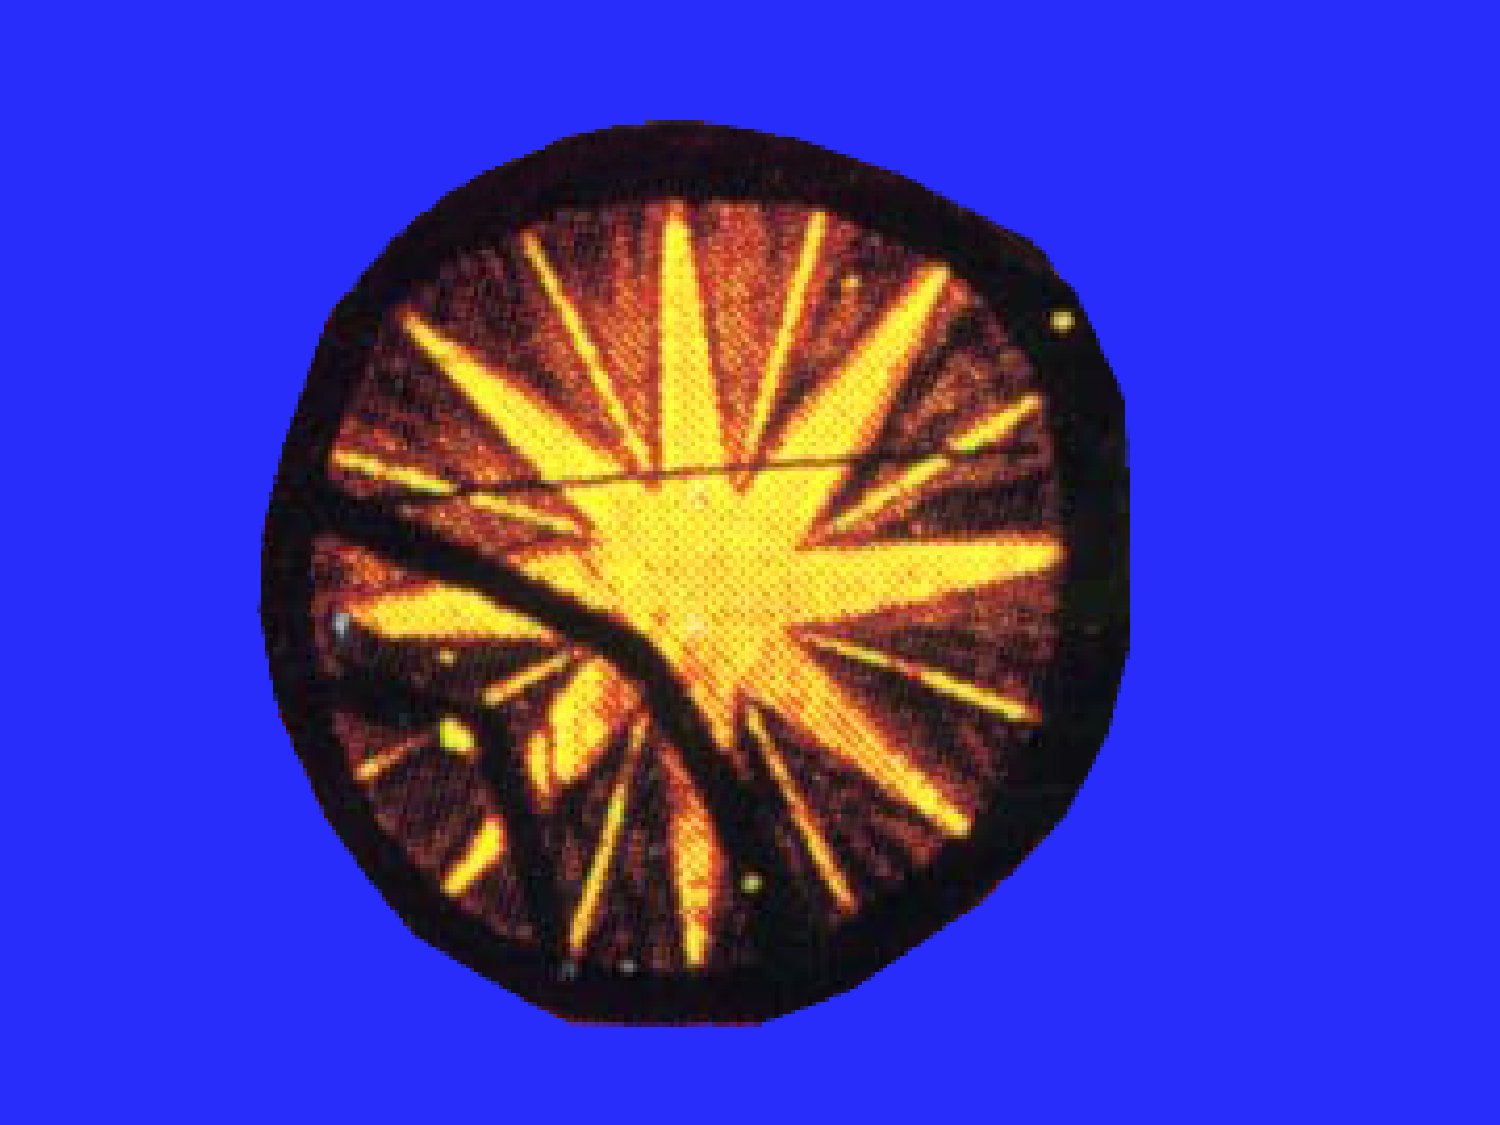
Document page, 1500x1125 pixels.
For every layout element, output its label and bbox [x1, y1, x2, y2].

picture [227, 54, 1202, 1095]
